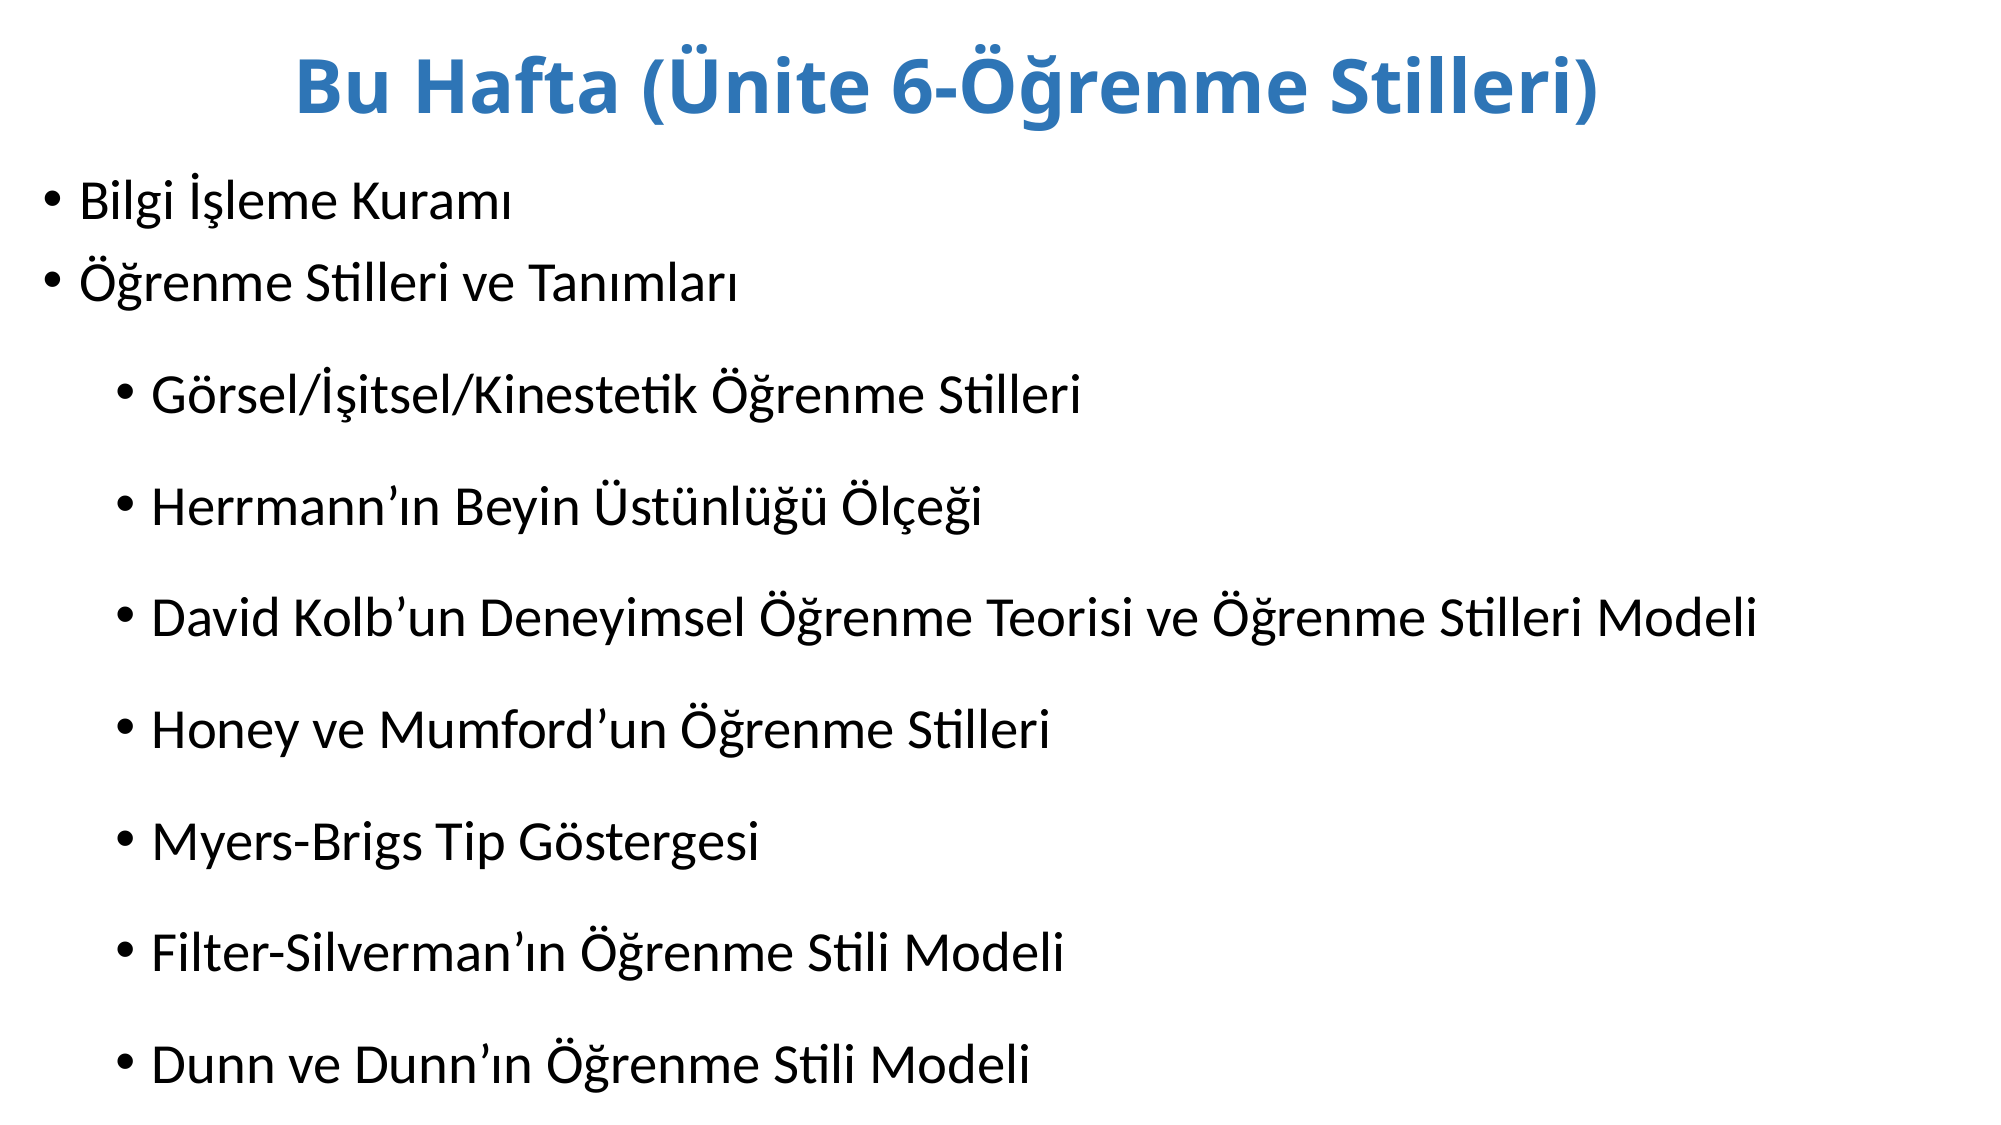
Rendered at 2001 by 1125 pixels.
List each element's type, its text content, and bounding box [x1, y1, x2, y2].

title Bu Hafta (Ünite 6-Öğrenme Stilleri) [47, 15, 1845, 163]
list Bilgi İşleme Kuramı Öğrenme Stilleri ve Tanımları Görsel/İşitsel/Kinestetik Öğrenme Stilleri Herrmann’ın Beyin Üstünlüğü Ölçeği David Kolb’un Deneyimsel Öğrenme Teorisi ve Öğrenme Stilleri Modeli Honey ve Mumford’un Öğrenme Stilleri Myers-Brigs Tip Göstergesi Filter-Silverman’ın Öğrenme Stili Modeli Dunn ve Dunn’ın Öğrenme Stili Modeli [27, 163, 1955, 1109]
